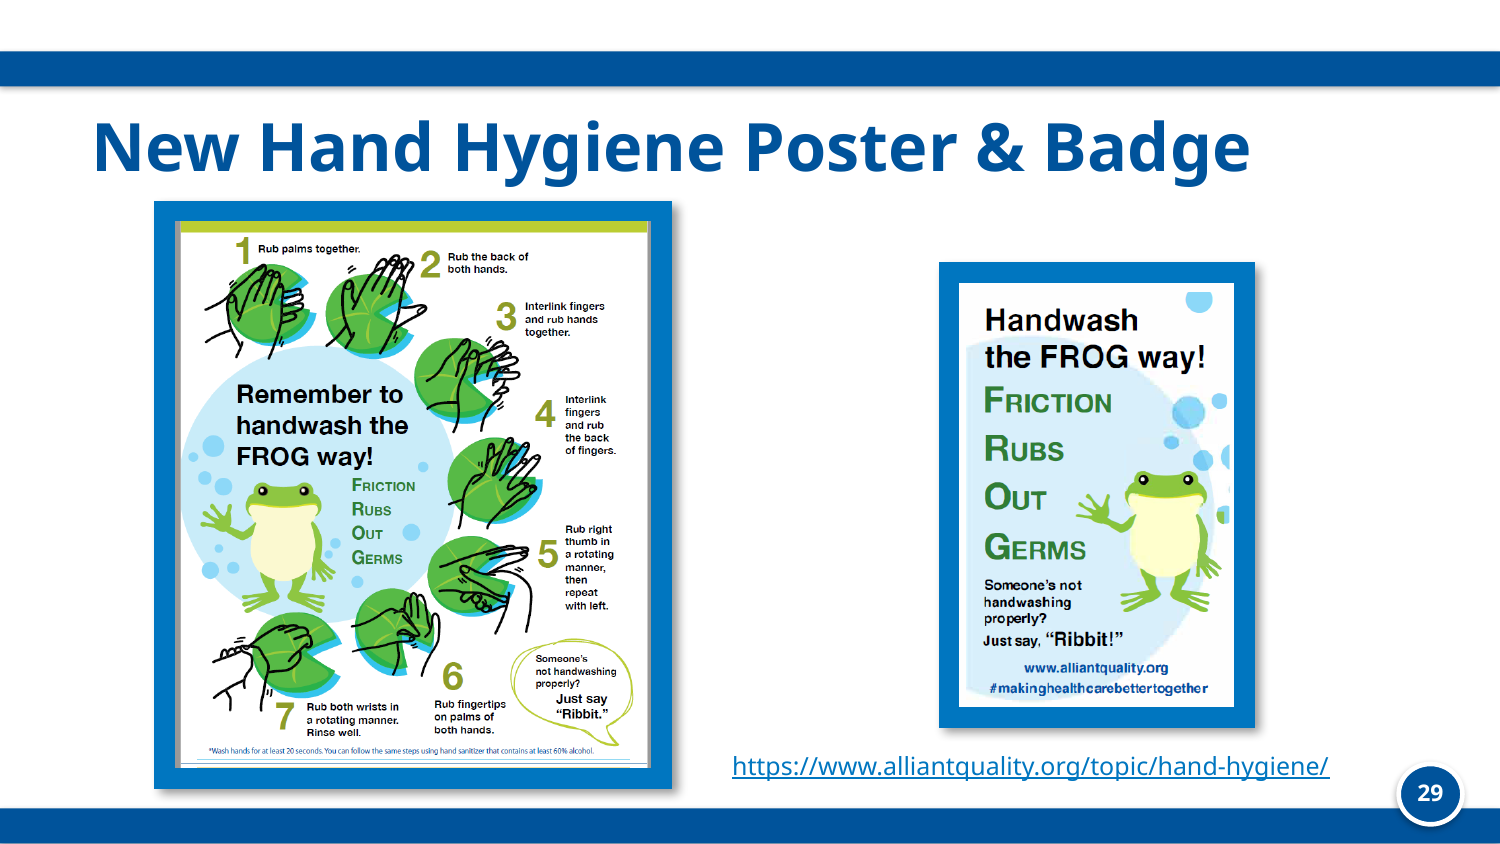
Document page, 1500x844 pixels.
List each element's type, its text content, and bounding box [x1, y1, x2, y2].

text_box https://www.alliantquality.org/topic/hand-hygiene/ [677, 742, 1385, 792]
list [959, 282, 1235, 708]
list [174, 221, 652, 769]
title New Hand Hygiene Poster & Badge [76, 97, 1424, 177]
